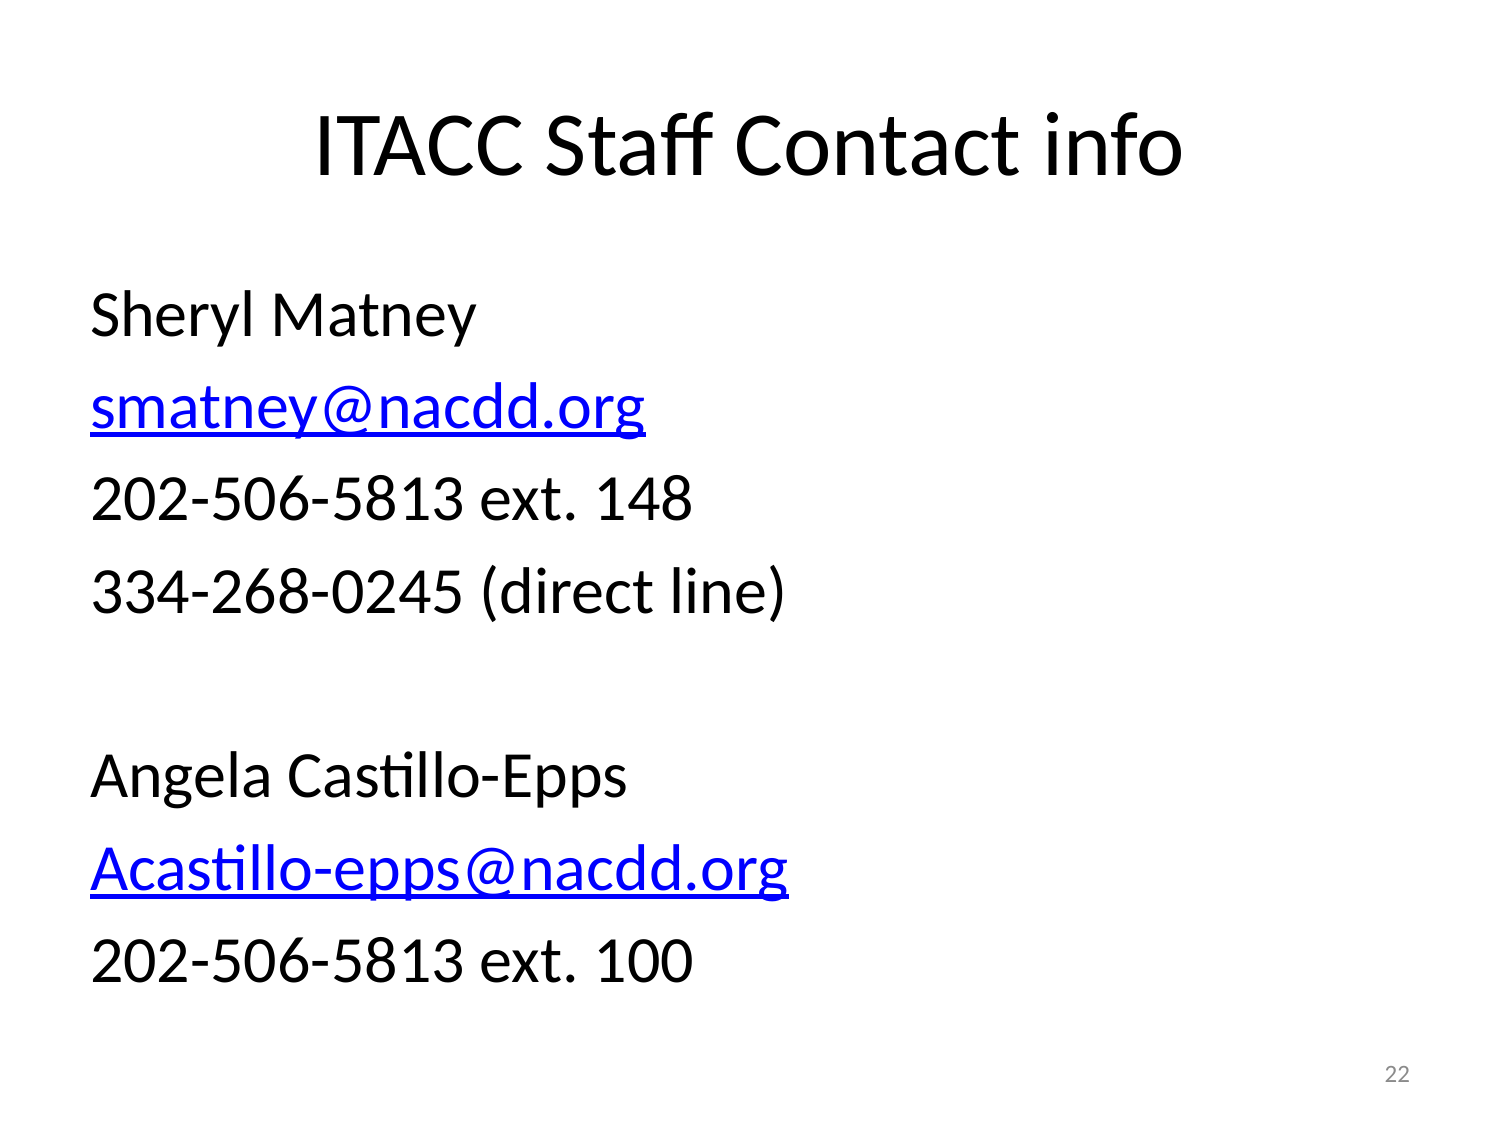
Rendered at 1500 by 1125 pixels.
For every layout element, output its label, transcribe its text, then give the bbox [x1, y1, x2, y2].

list Sheryl Matney smatney@nacdd.org 202-506-5813 ext. 148 334-268-0245 (direct line) Angela Castillo-Epps Acastillo-epps@nacdd.org 202-506-5813 ext. 100 [75, 262, 1425, 1005]
slide_number 22 [1074, 1042, 1425, 1103]
title ITACC Staff Contact info [75, 45, 1425, 233]
